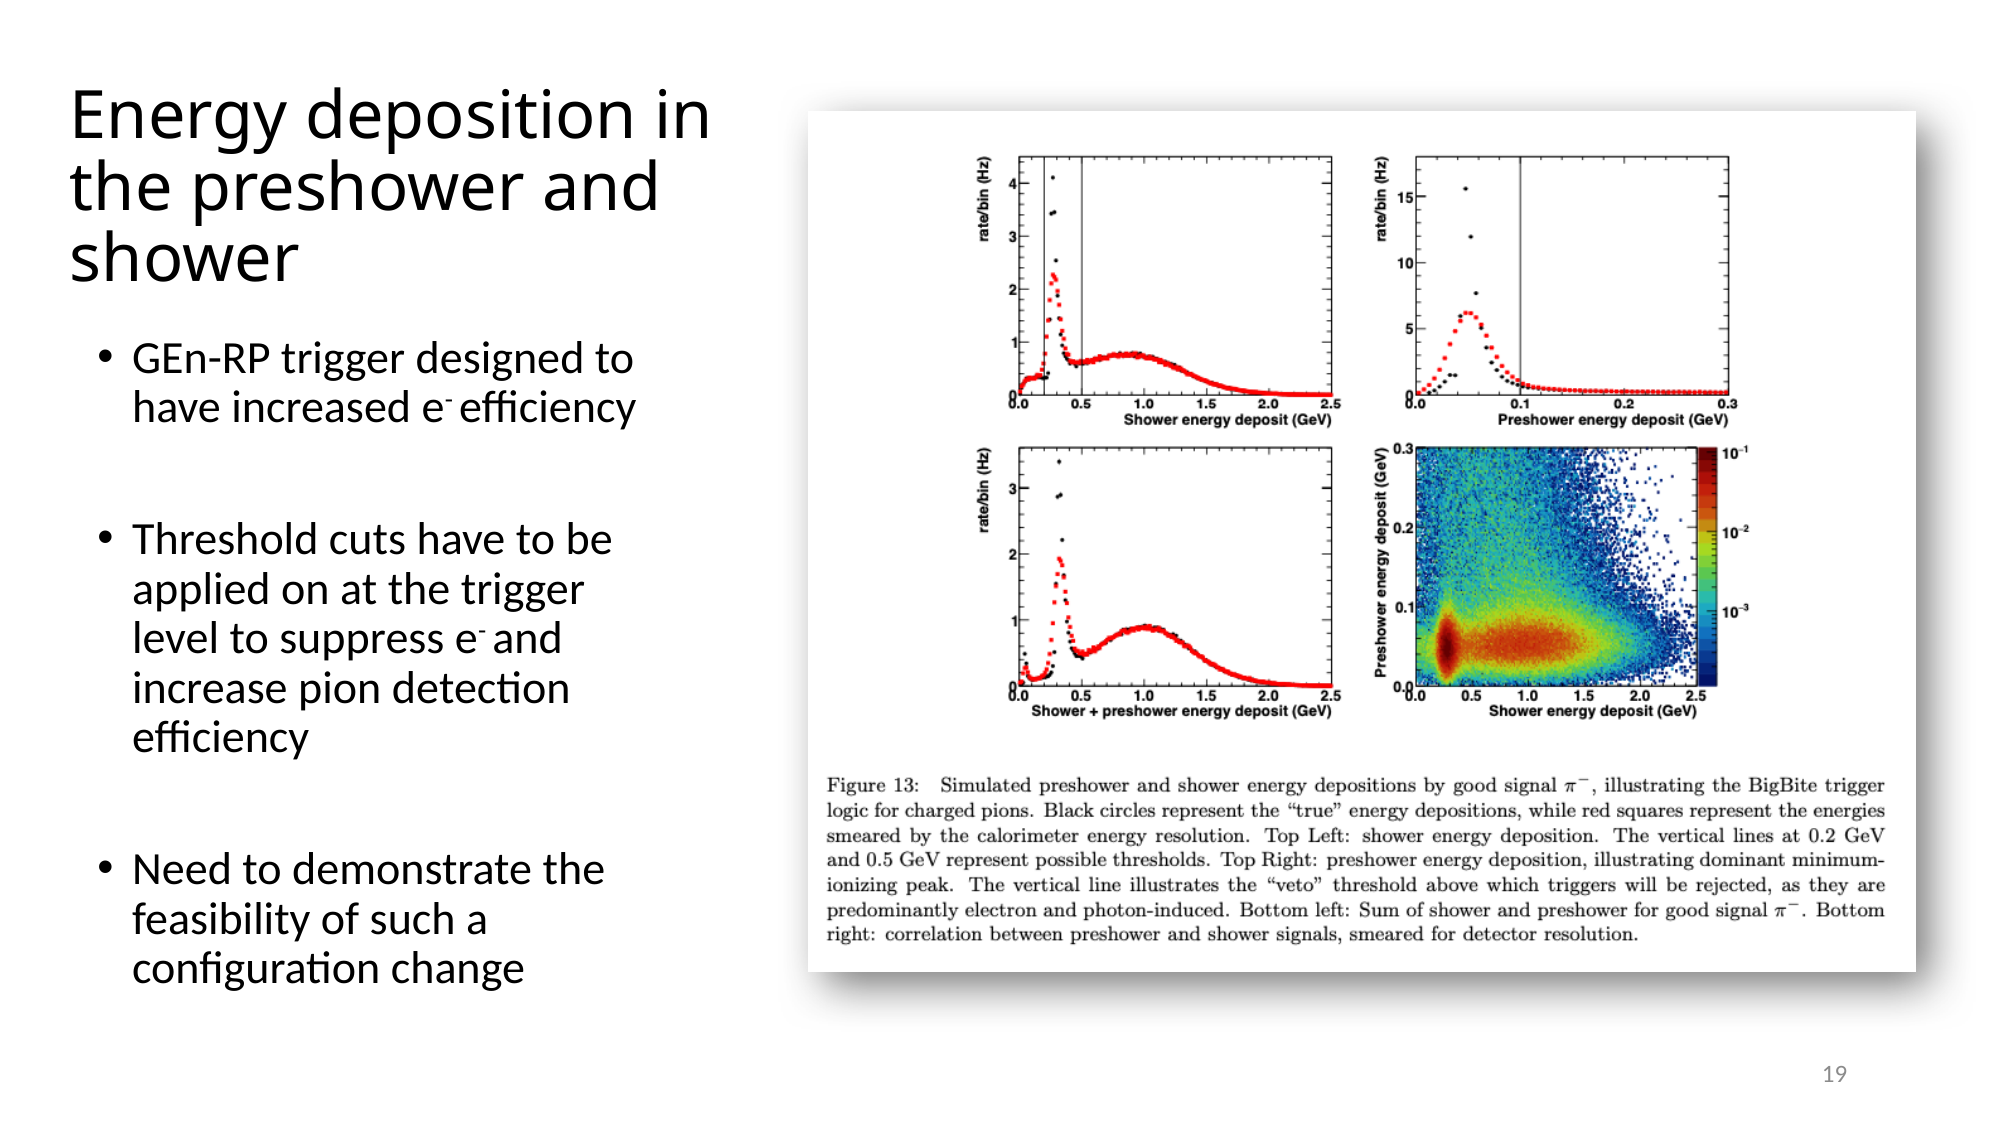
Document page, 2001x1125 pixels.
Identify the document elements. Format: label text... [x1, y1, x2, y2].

text_box GEn-RP trigger designed to have increased e- efficiency Threshold cuts have to be applied on at the trigger level to suppress e- and increase pion detection efficiency Need to demonstrate the feasibility of such a configuration change [82, 325, 655, 1043]
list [808, 111, 1916, 972]
slide_number 19 [1412, 1042, 1863, 1103]
title Energy deposition in the preshower and shower [54, 79, 790, 298]
